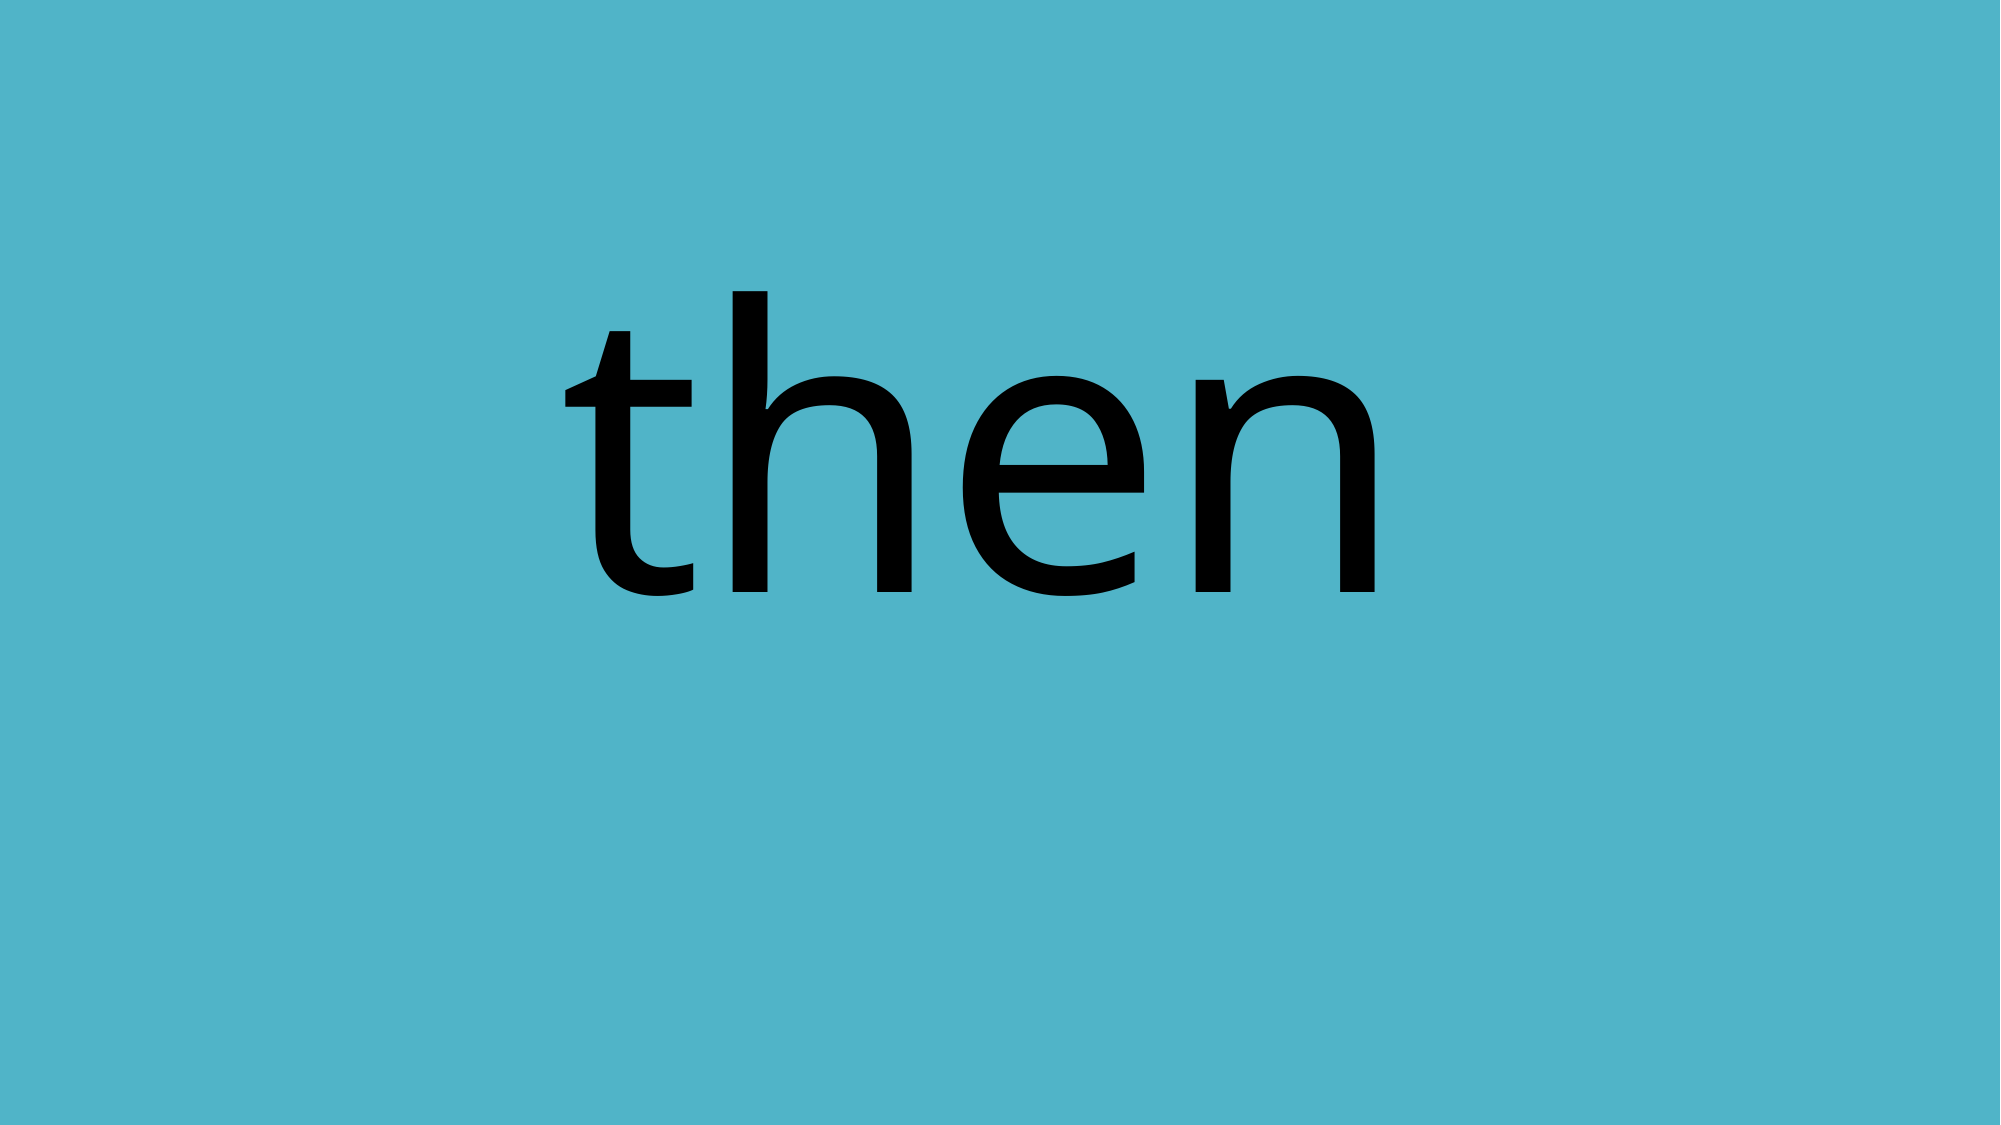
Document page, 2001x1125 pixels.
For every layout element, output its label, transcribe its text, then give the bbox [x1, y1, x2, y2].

title then [98, 126, 1868, 677]
